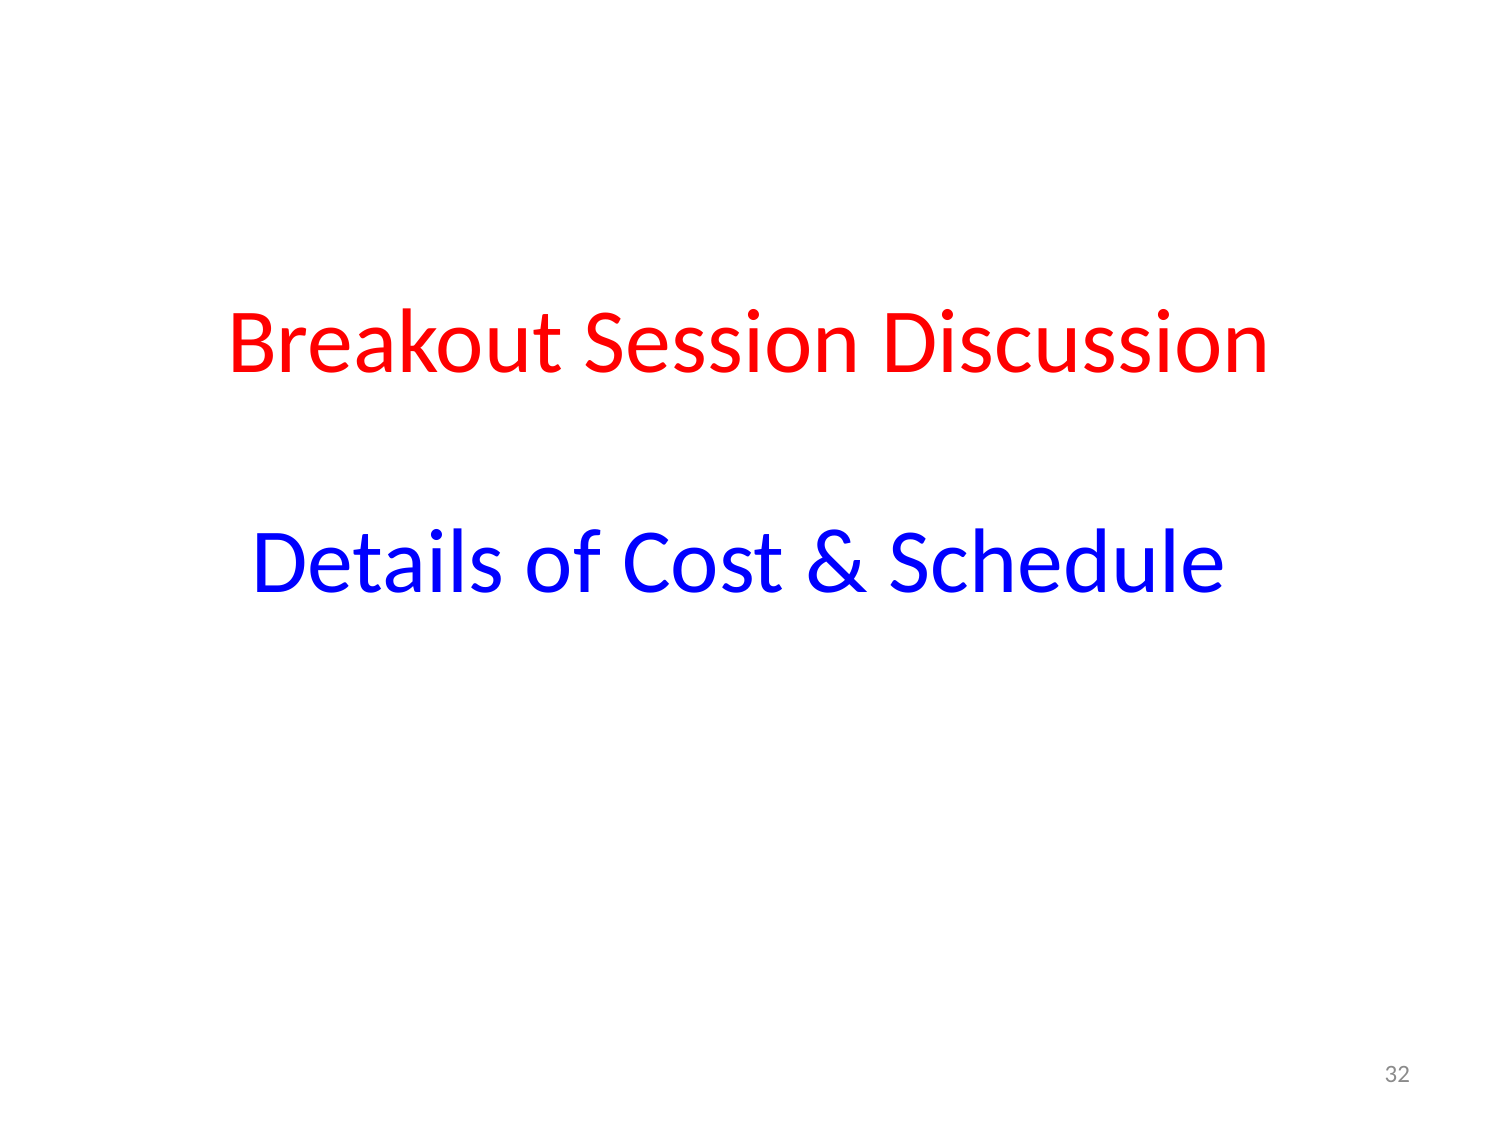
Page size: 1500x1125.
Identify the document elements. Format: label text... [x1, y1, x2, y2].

title Breakout Session Discussion Details of Cost & Schedule [75, 219, 1425, 672]
slide_number 32 [1074, 1042, 1425, 1103]
